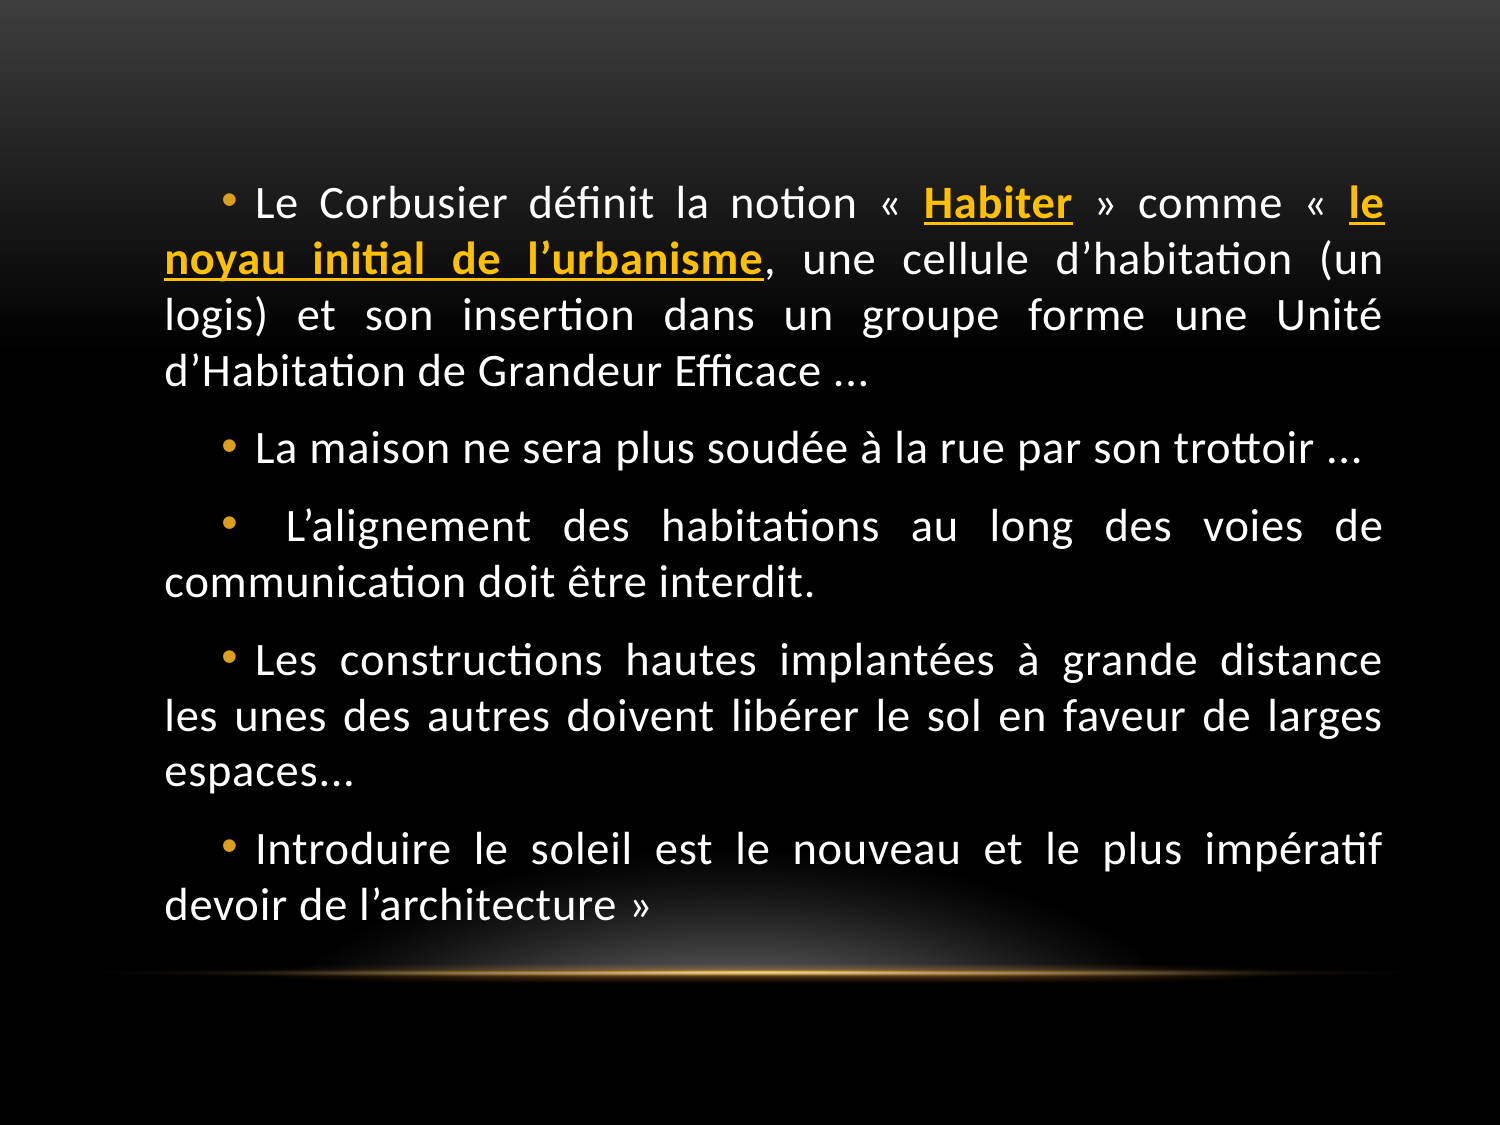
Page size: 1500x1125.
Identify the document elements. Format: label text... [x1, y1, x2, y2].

list Le Corbusier définit la notion « Habiter » comme « le noyau initial de l’urbanisme, une cellule d’habitation (un logis) et son insertion dans un groupe forme une Unité d’Habitation de Grandeur Efficace ... La maison ne sera plus soudée à la rue par son trottoir ... L’alignement des habitations au long des voies de communication doit être interdit. Les constructions hautes implantées à grande distance les unes des autres doivent libérer le sol en faveur de larges espaces... Introduire le soleil est le nouveau et le plus impératif devoir de l’architecture » [99, 117, 1400, 938]
picture [0, 0, 1500, 1125]
